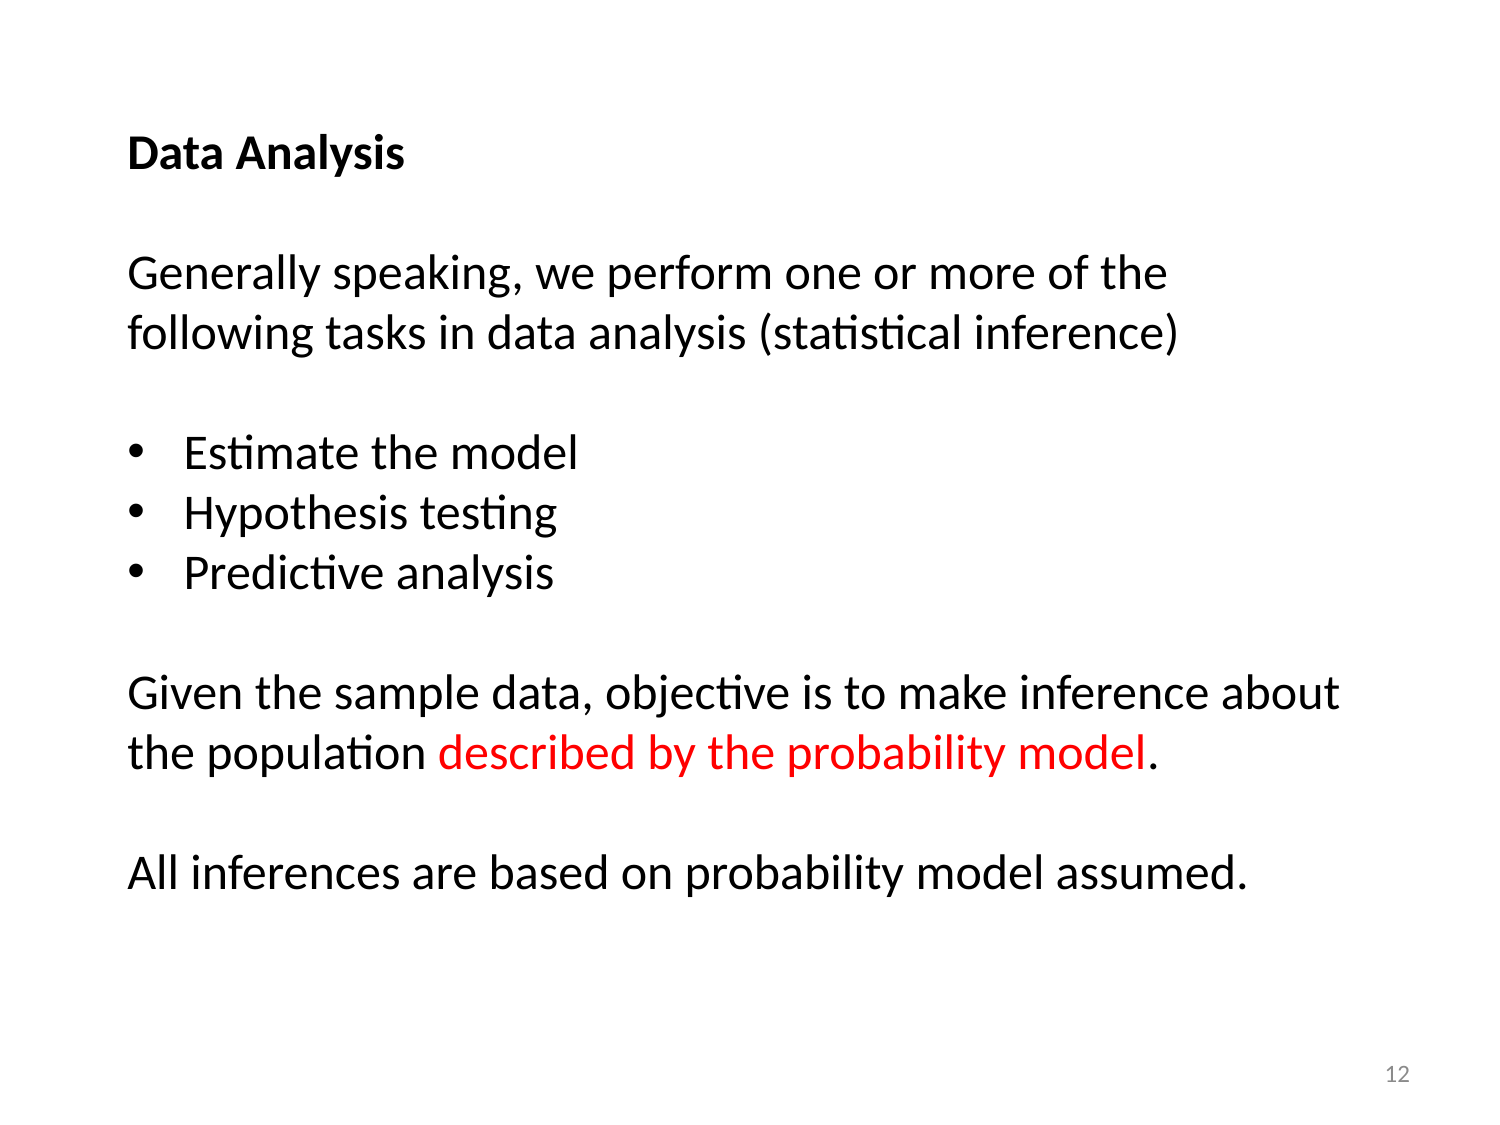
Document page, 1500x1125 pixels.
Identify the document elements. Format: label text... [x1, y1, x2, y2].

text_box Data Analysis Generally speaking, we perform one or more of the following tasks in data analysis (statistical inference) Estimate the model Hypothesis testing Predictive analysis Given the sample data, objective is to make inference about the population described by the probability model. All inferences are based on probability model assumed. [112, 112, 1363, 908]
slide_number 12 [1074, 1042, 1425, 1103]
